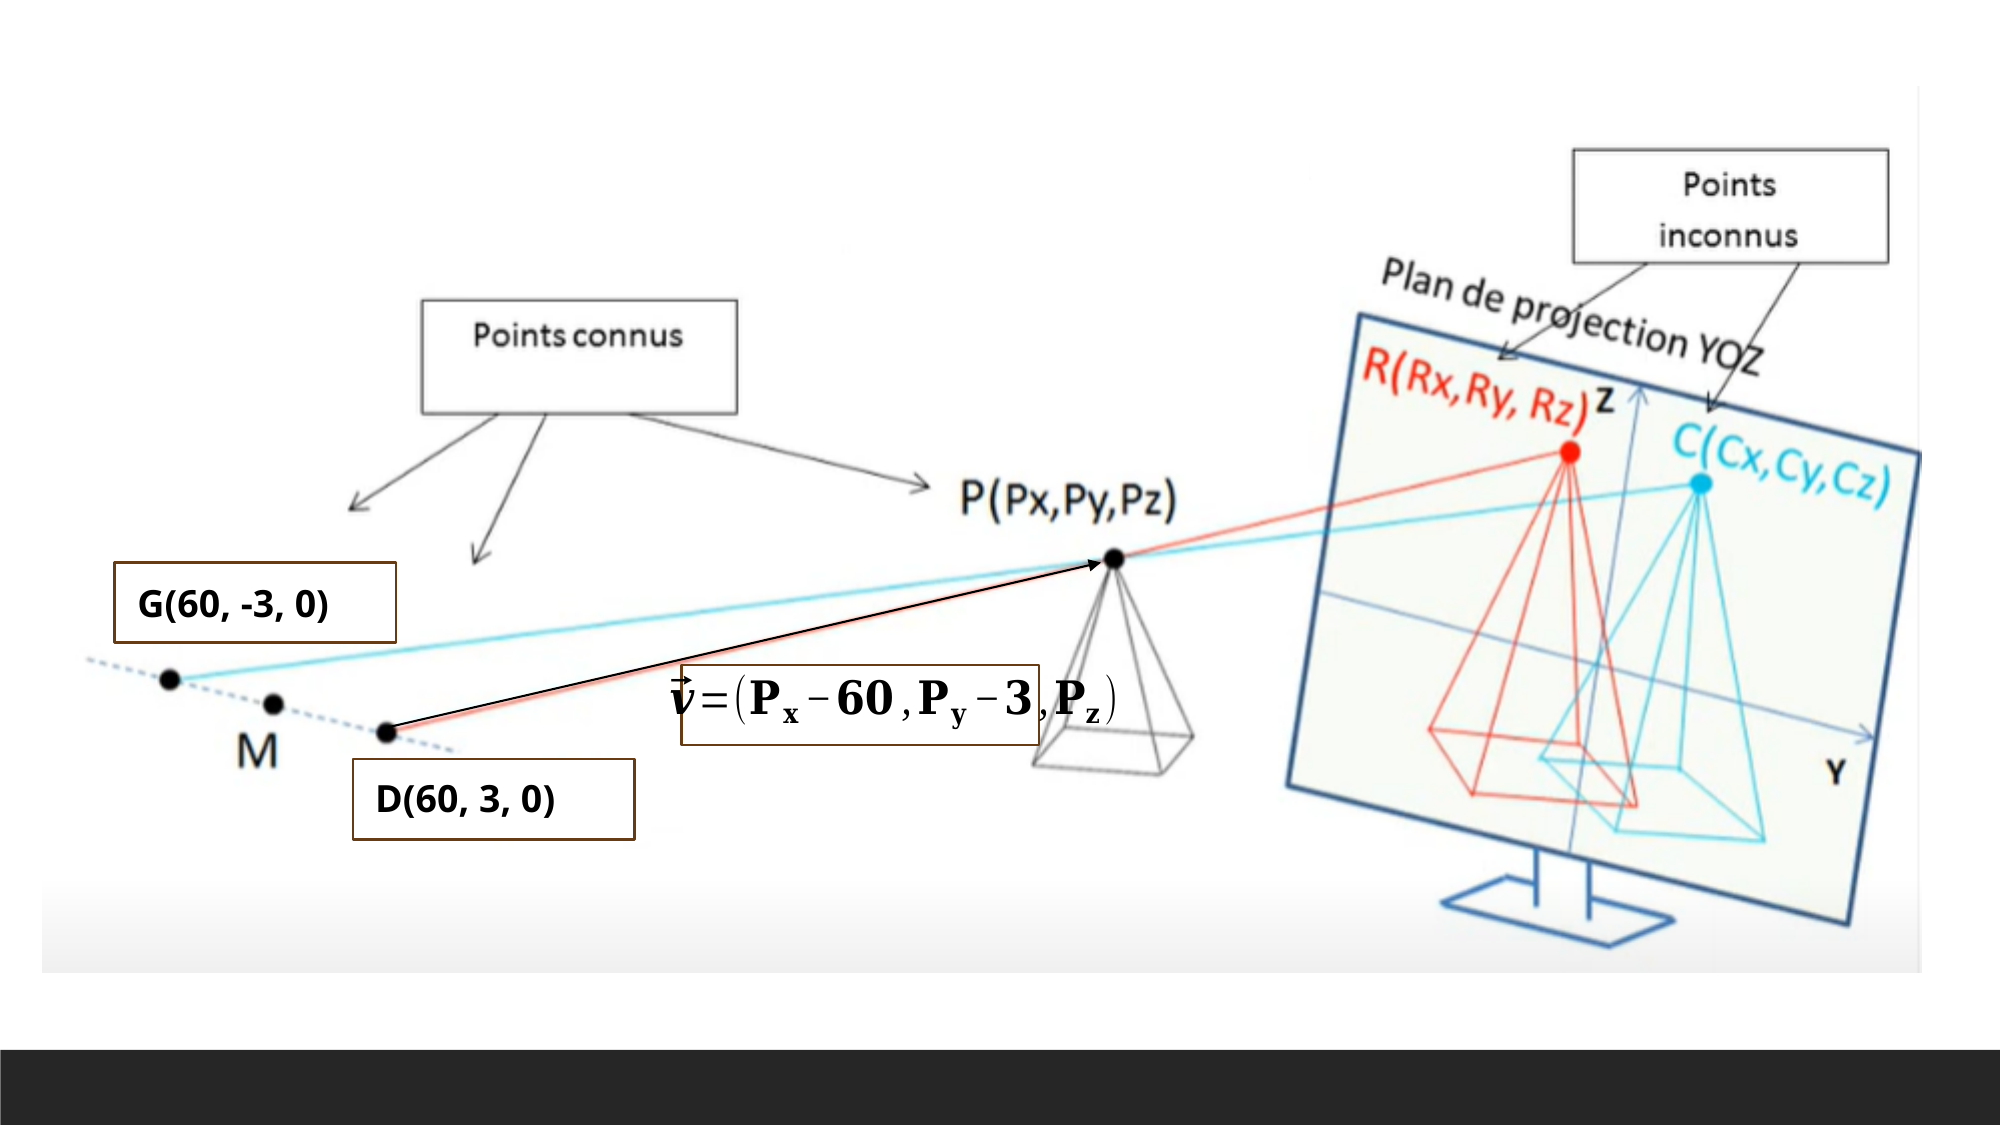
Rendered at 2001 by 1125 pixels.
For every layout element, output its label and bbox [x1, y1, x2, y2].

text_box [387, 561, 1102, 728]
picture [41, 85, 1922, 974]
